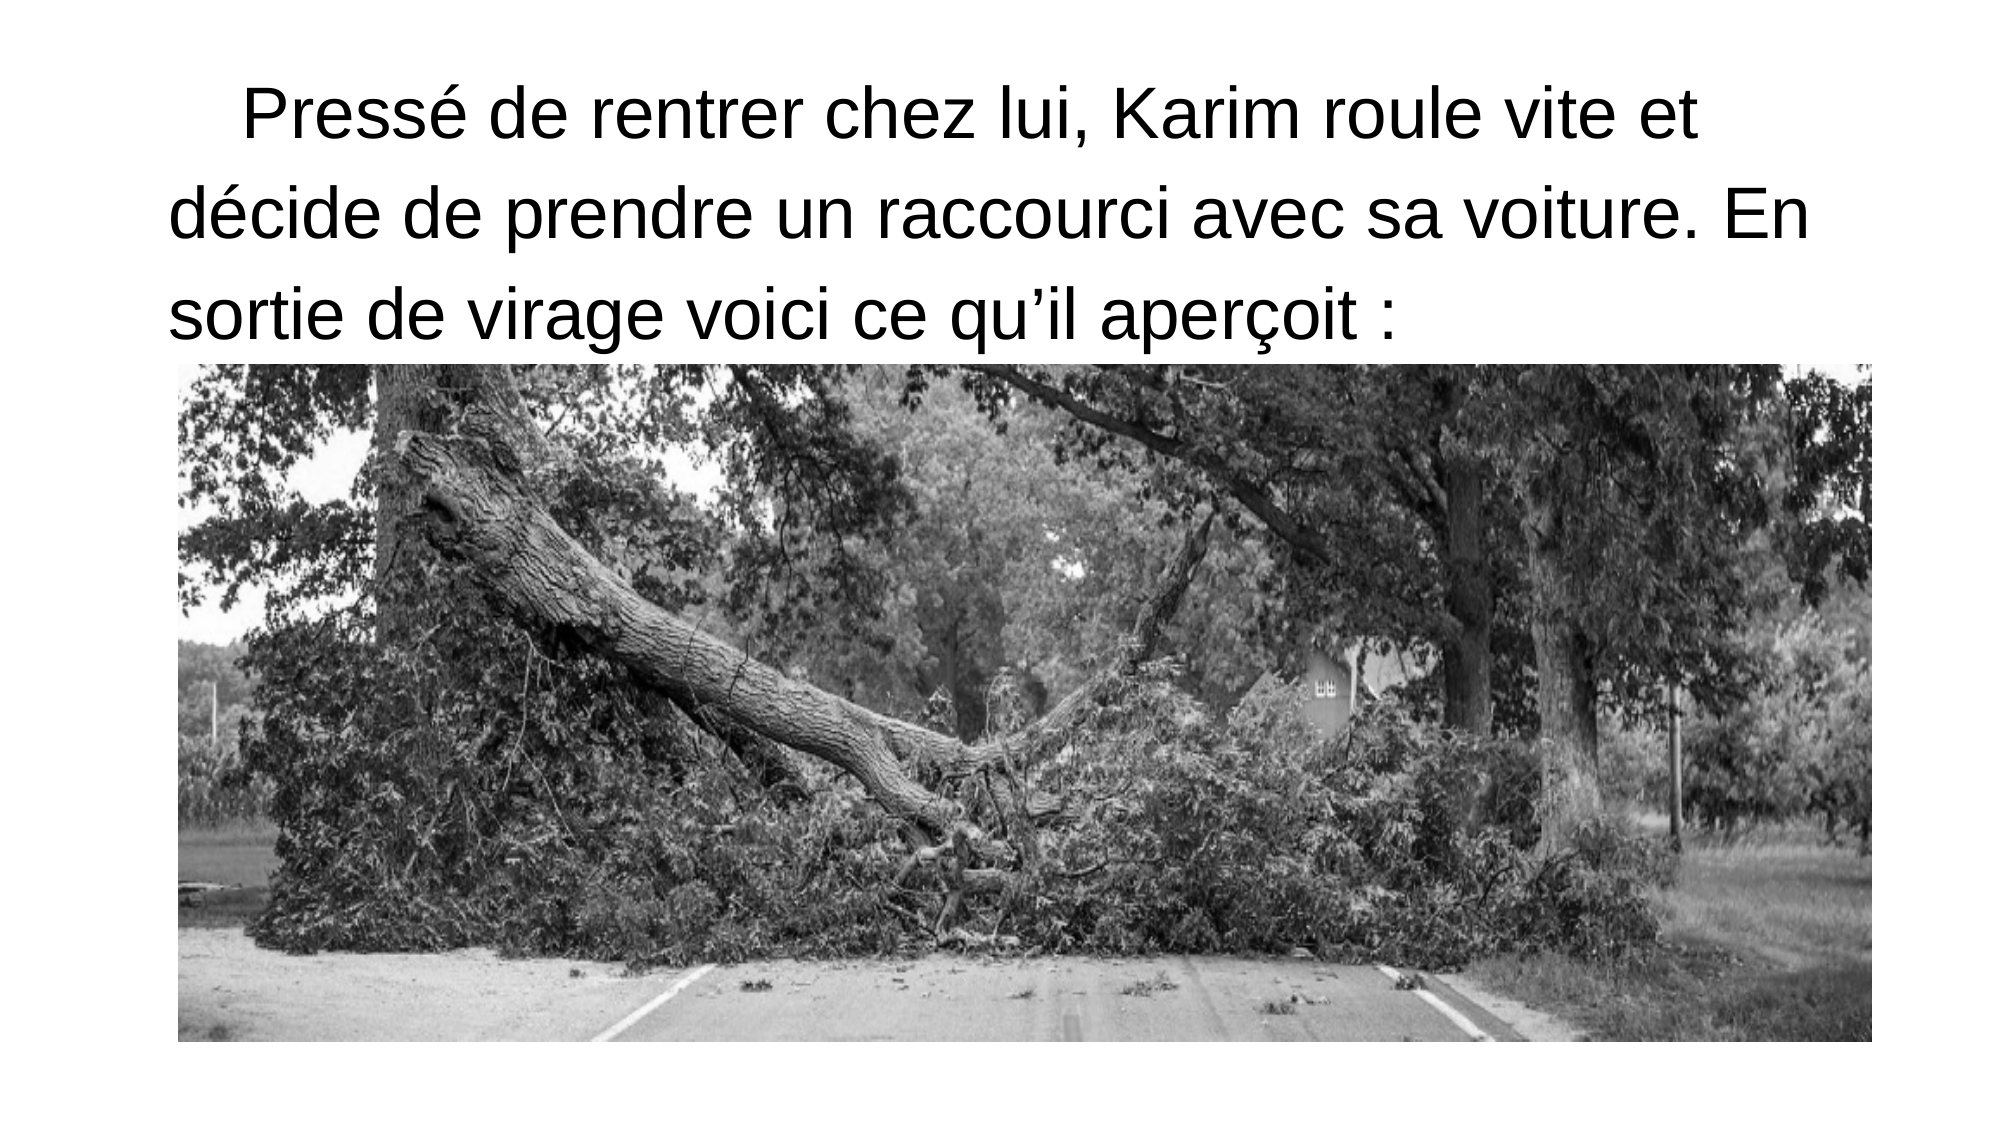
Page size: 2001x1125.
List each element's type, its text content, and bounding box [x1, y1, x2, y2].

picture [178, 364, 1872, 1042]
text_box Pressé de rentrer chez lui, Karim roule vite et décide de prendre un raccourci avec sa voiture. En sortie de virage voici ce qu’il aperçoit : [153, 44, 1847, 362]
